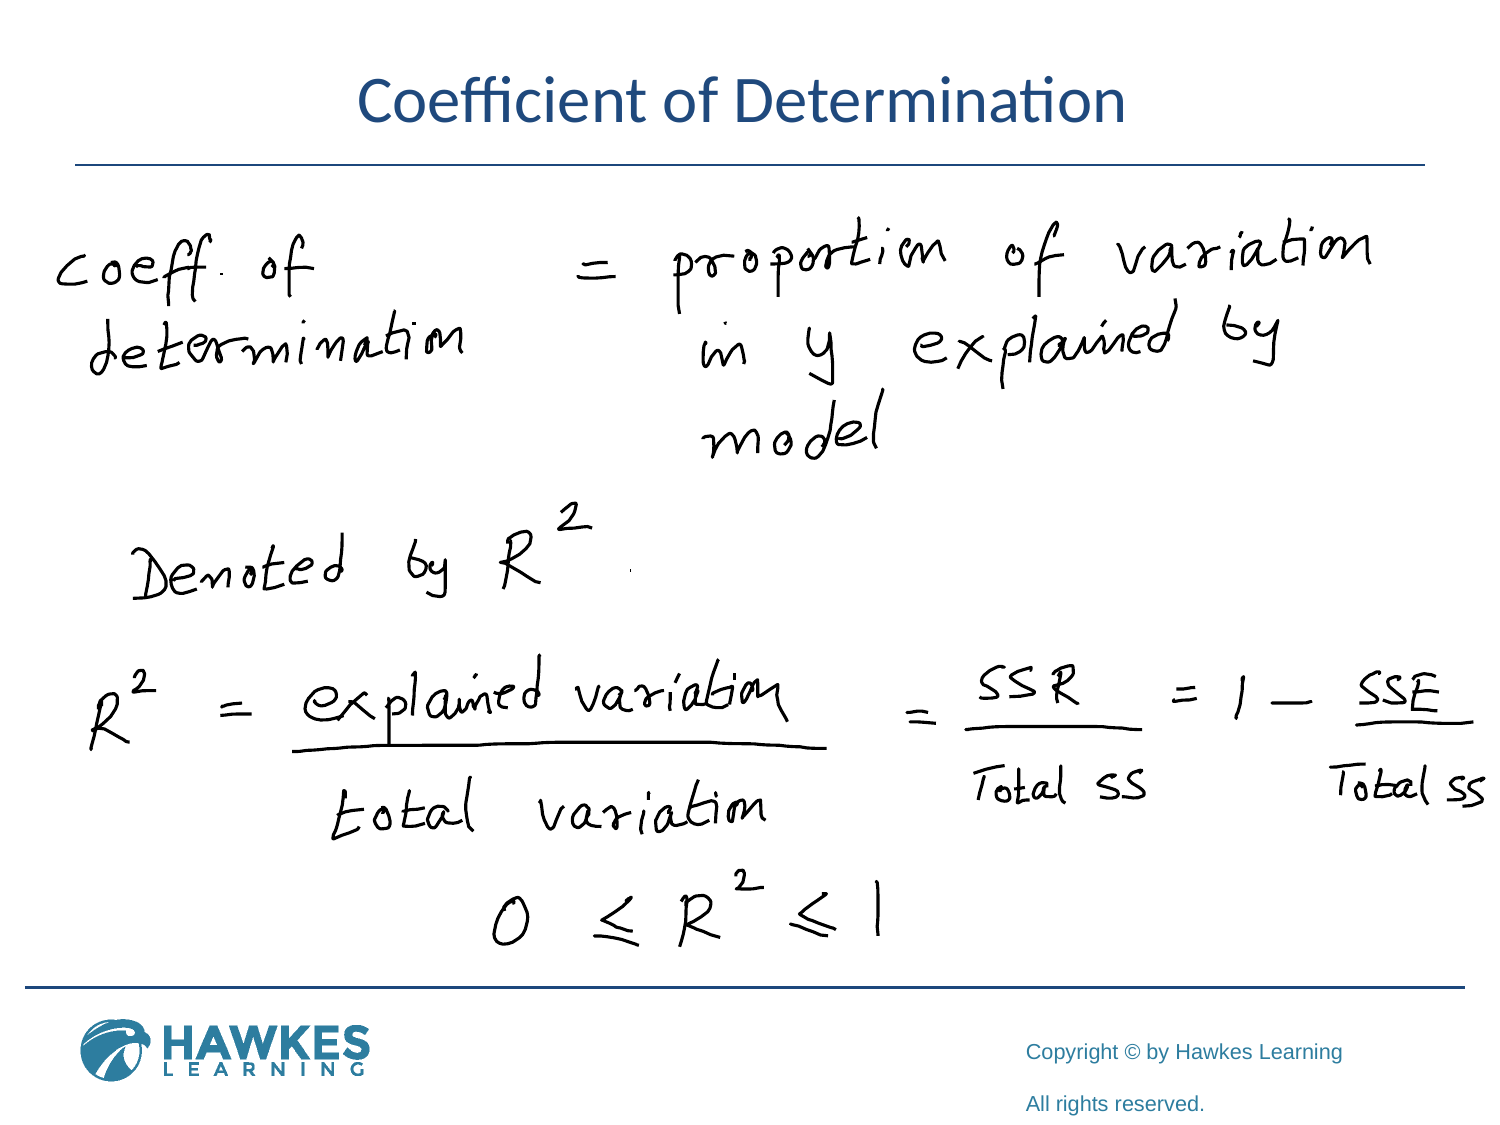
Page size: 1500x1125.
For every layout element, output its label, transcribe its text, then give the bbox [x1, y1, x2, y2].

title Coefficient of Determination [75, 29, 1425, 180]
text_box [499, 502, 593, 590]
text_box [291, 654, 827, 752]
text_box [673, 216, 946, 315]
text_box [577, 262, 616, 279]
picture [75, 1012, 375, 1088]
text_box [1223, 305, 1279, 366]
text_box [875, 880, 879, 936]
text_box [702, 323, 745, 367]
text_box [965, 665, 1143, 730]
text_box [914, 298, 1177, 390]
text_box [493, 896, 529, 945]
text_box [1356, 671, 1474, 726]
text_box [408, 538, 446, 597]
text_box [807, 327, 834, 385]
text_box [332, 777, 474, 840]
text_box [1173, 676, 1312, 719]
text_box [906, 710, 937, 724]
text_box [90, 670, 157, 751]
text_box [1116, 218, 1371, 273]
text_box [702, 388, 884, 459]
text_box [57, 234, 223, 307]
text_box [594, 896, 640, 946]
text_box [679, 869, 837, 947]
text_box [973, 765, 1145, 804]
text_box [132, 532, 343, 599]
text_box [1006, 221, 1065, 298]
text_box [91, 310, 463, 375]
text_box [220, 702, 252, 716]
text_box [538, 779, 766, 835]
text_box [262, 234, 315, 298]
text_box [1330, 763, 1485, 807]
